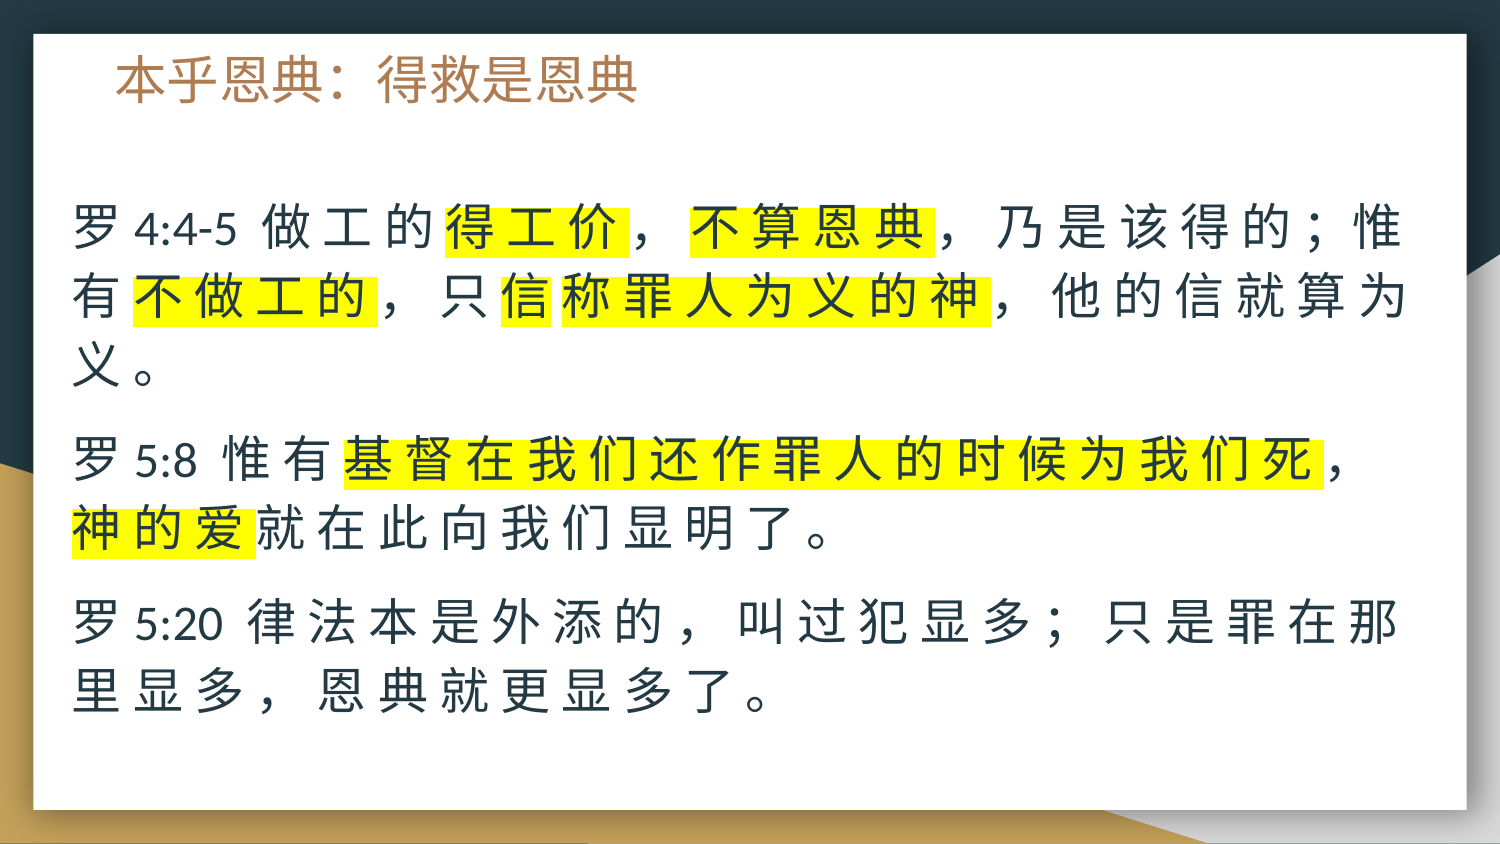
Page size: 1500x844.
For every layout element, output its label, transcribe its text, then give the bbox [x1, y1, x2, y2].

list 罗4:4-5 做 工 的 得 工 价 ， 不 算 恩 典 ， 乃 是 该 得 的 ；惟 有 不 做 工 的 ， 只 信 称 罪 人 为 义 的 神 ， 他 的 信 就 算 为 义 。 罗5:8 惟 有 基 督 在 我 们 还 作 罪 人 的 时 候 为 我 们 死 ， 神 的 爱 就 在 此 向 我 们 显 明 了 。 罗5:20 律 法 本 是 外 添 的 ， 叫 过 犯 显 多 ； 只 是 罪 在 那 里 显 多 ， 恩 典 就 更 显 多 了 。 [56, 171, 1425, 784]
title 本乎恩典：得救是恩典 [99, 32, 1331, 171]
